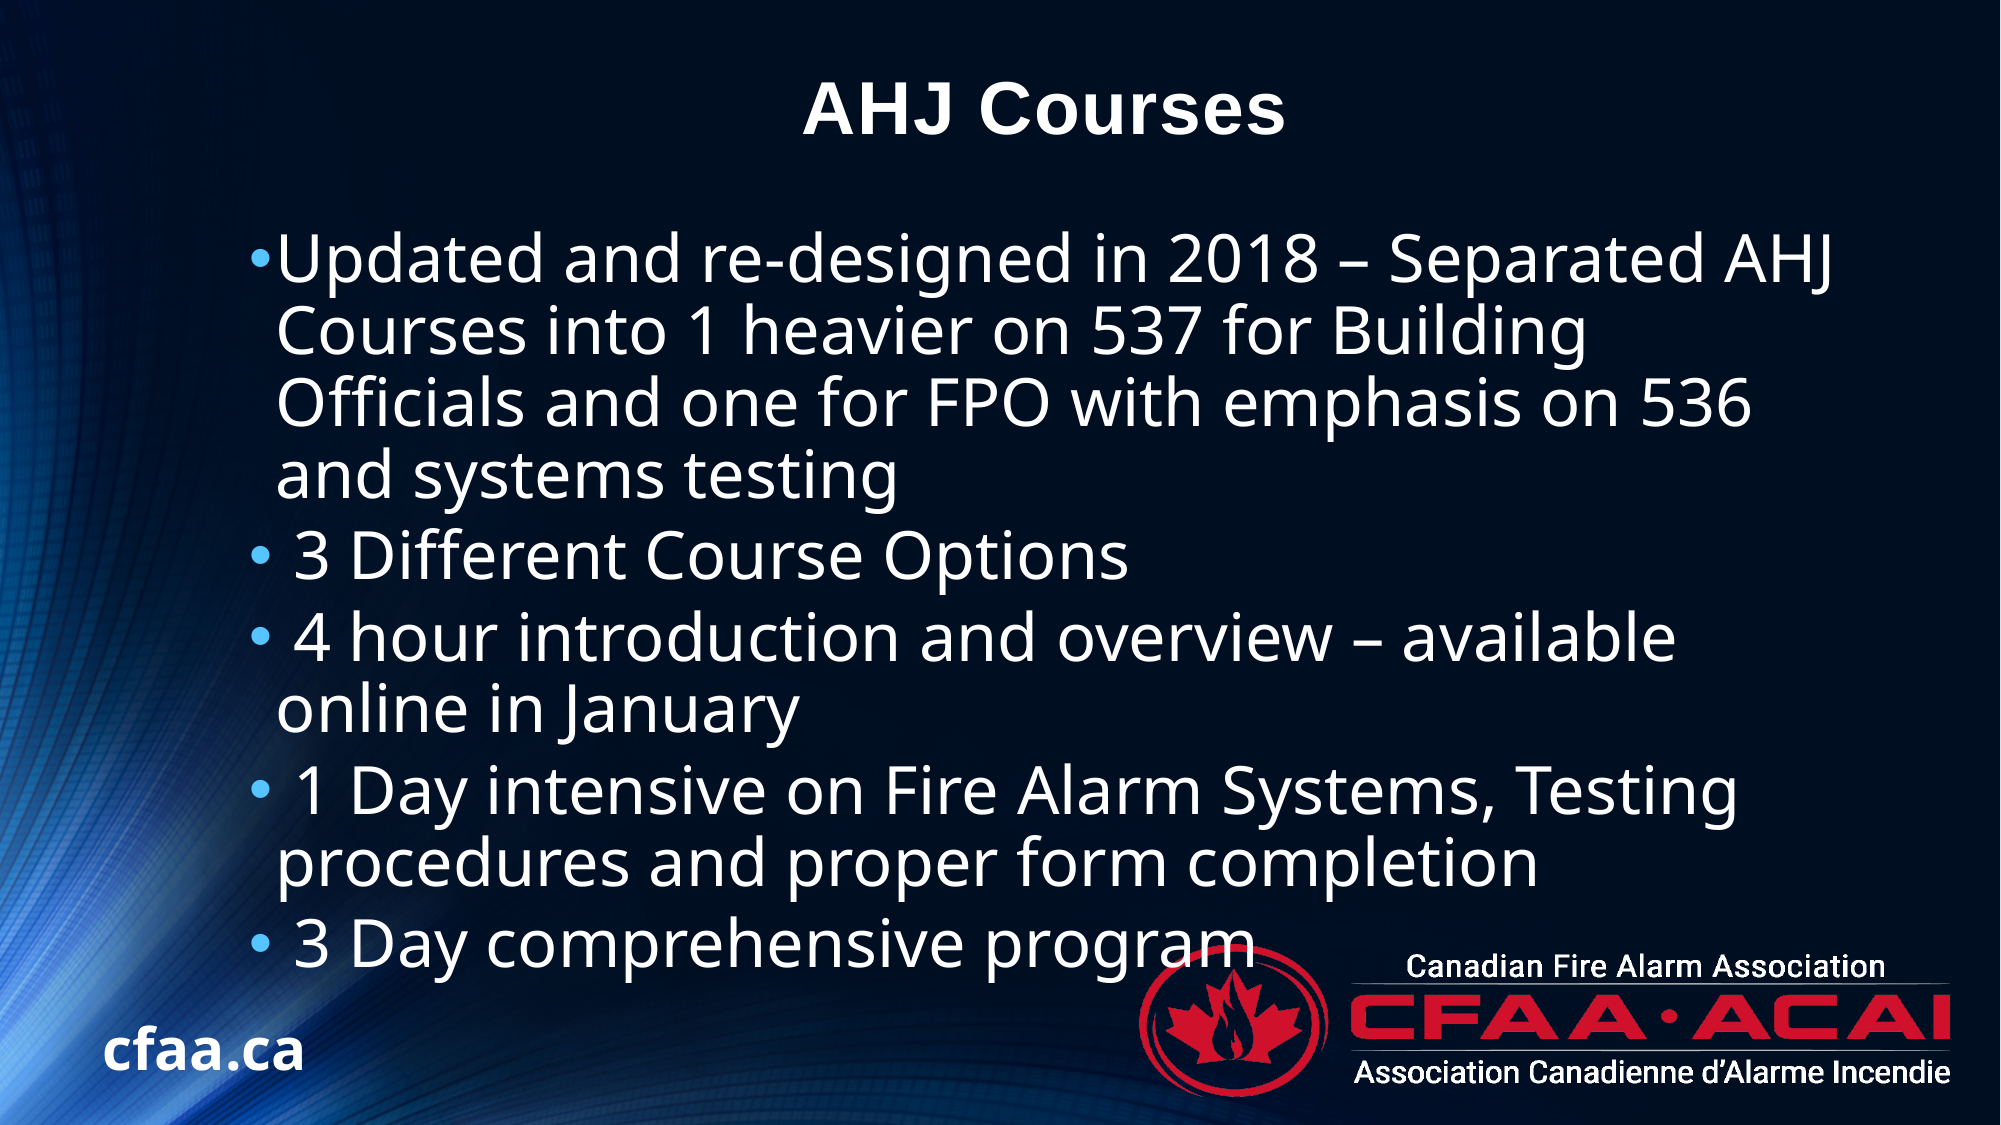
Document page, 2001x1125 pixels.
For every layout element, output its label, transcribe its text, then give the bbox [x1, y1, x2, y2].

text_box cfaa.ca [87, 1004, 322, 1090]
title AHJ Courses [249, 62, 1841, 217]
picture [0, 0, 2001, 1125]
list Updated and re-designed in 2018 – Separated AHJ Courses into 1 heavier on 537 for Building Officials and one for FPO with emphasis on 536 and systems testing 3 Different Course Options 4 hour introduction and overview – available online in January 1 Day intensive on Fire Alarm Systems, Testing procedures and proper form completion 3 Day comprehensive program [176, 217, 1863, 968]
